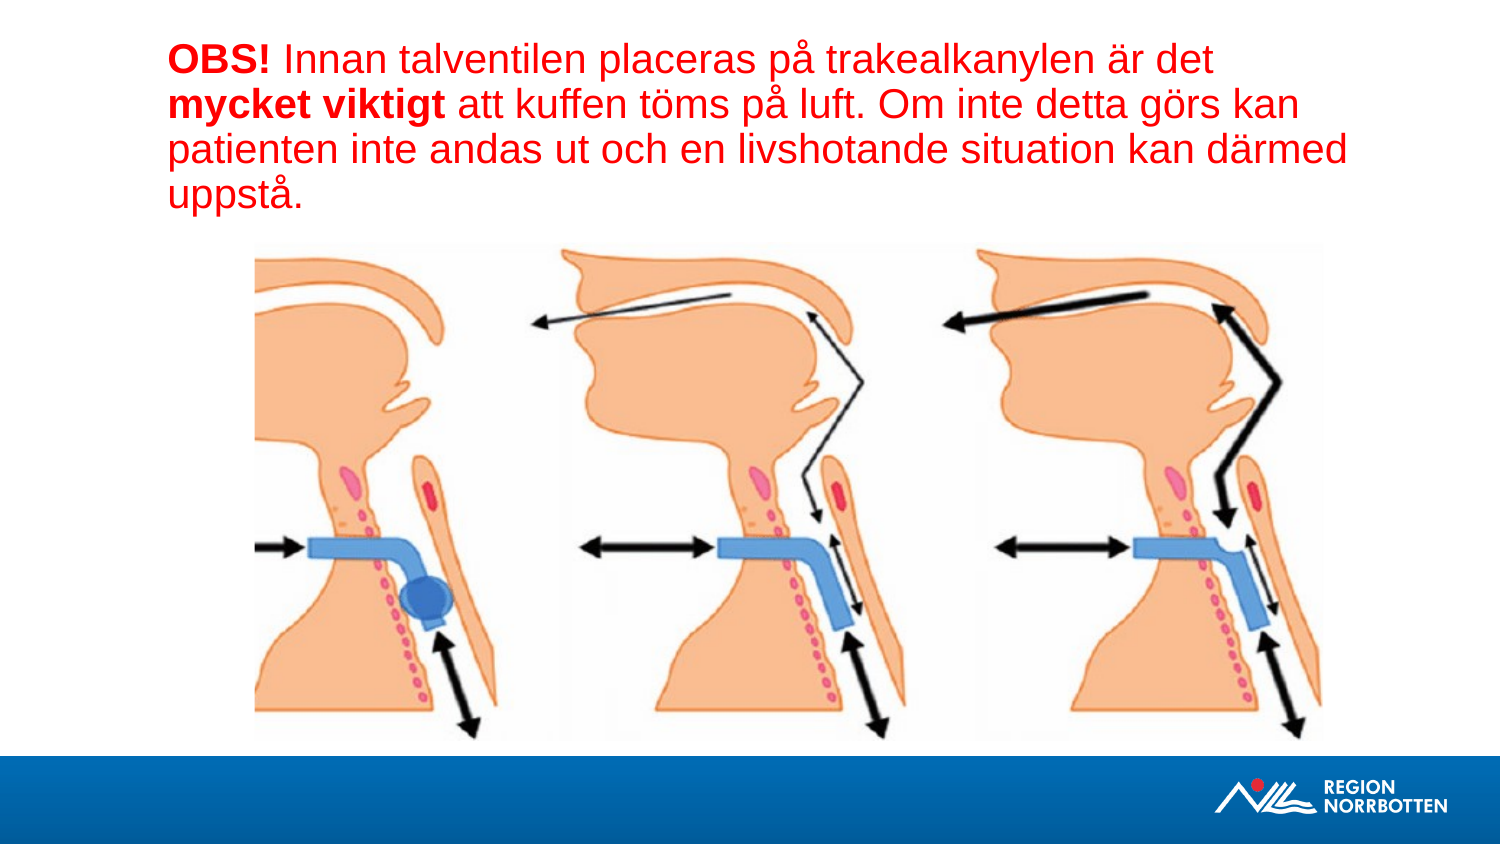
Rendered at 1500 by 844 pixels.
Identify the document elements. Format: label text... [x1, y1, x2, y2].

picture [254, 242, 1324, 741]
text_box OBS! Innan talventilen placeras på trakealkanylen är det mycket viktigt att kuffen töms på luft. Om inte detta görs kan patienten inte andas ut och en livshotande situation kan därmed uppstå. [152, 113, 1366, 275]
picture [0, 756, 1500, 844]
